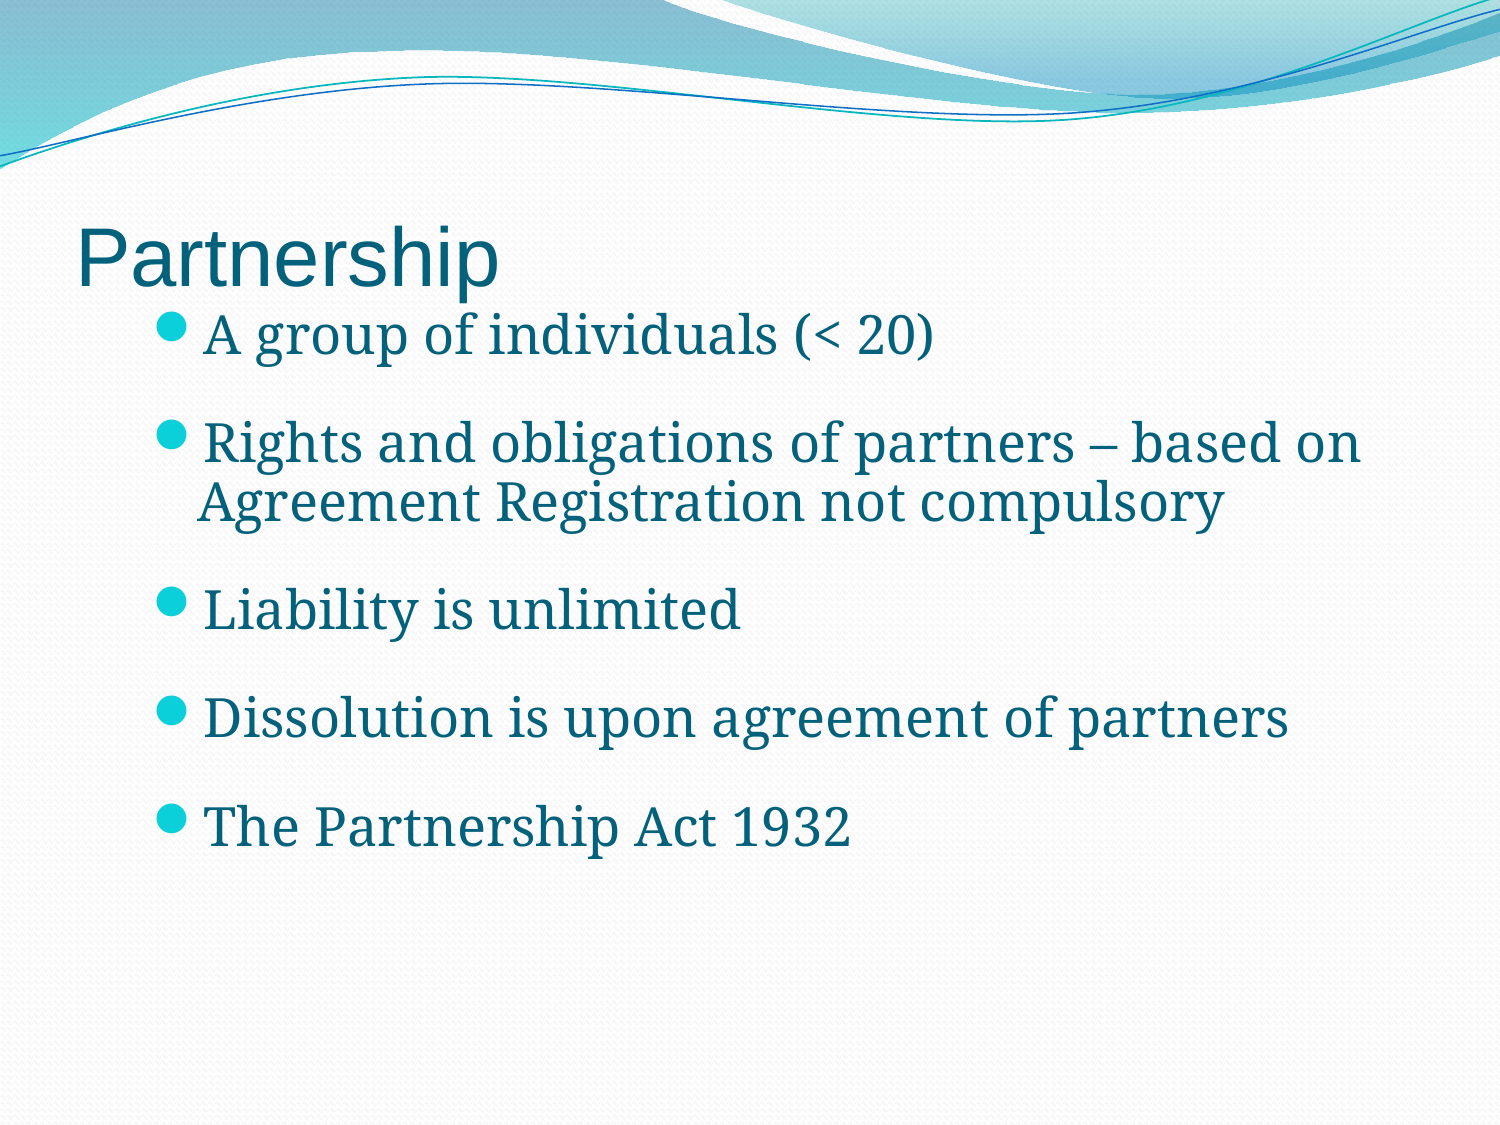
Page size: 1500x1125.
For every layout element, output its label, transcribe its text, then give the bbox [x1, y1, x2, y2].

title Partnership [75, 115, 1425, 303]
list A group of individuals (< 20) Rights and obligations of partners – based on Agreement Registration not compulsory Liability is unlimited Dissolution is upon agreement of partners The Partnership Act 1932 [137, 299, 1451, 1125]
